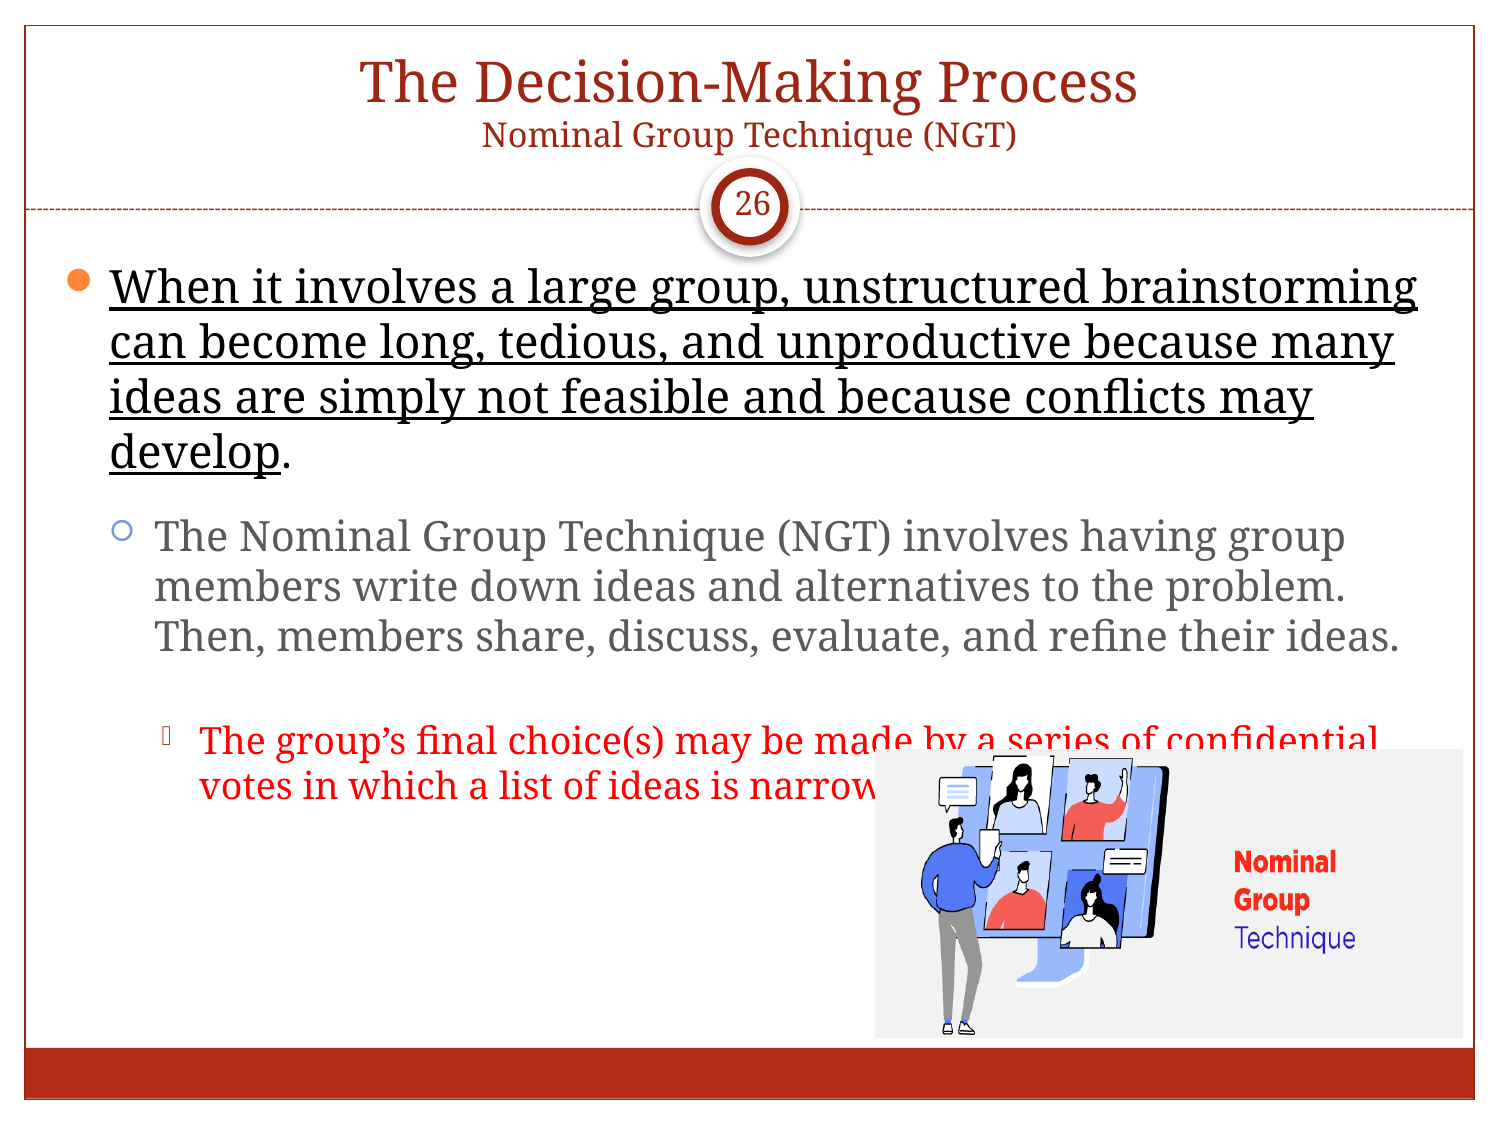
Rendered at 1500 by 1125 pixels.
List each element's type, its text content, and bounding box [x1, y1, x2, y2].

slide_number 26 [715, 168, 791, 241]
picture [874, 749, 1463, 1038]
list When it involves a large group, unstructured brainstorming can become long, tedious, and unproductive because many ideas are simply not feasible and because conflicts may develop. The Nominal Group Technique (NGT) involves having group members write down ideas and alternatives to the problem. Then, members share, discuss, evaluate, and refine their ideas. The group’s final choice(s) may be made by a series of confidential votes in which a list of ideas is narrowed until consensus is attained. [49, 250, 1445, 1001]
title The Decision-Making Process Nominal Group Technique (NGT) [49, 37, 1450, 162]
